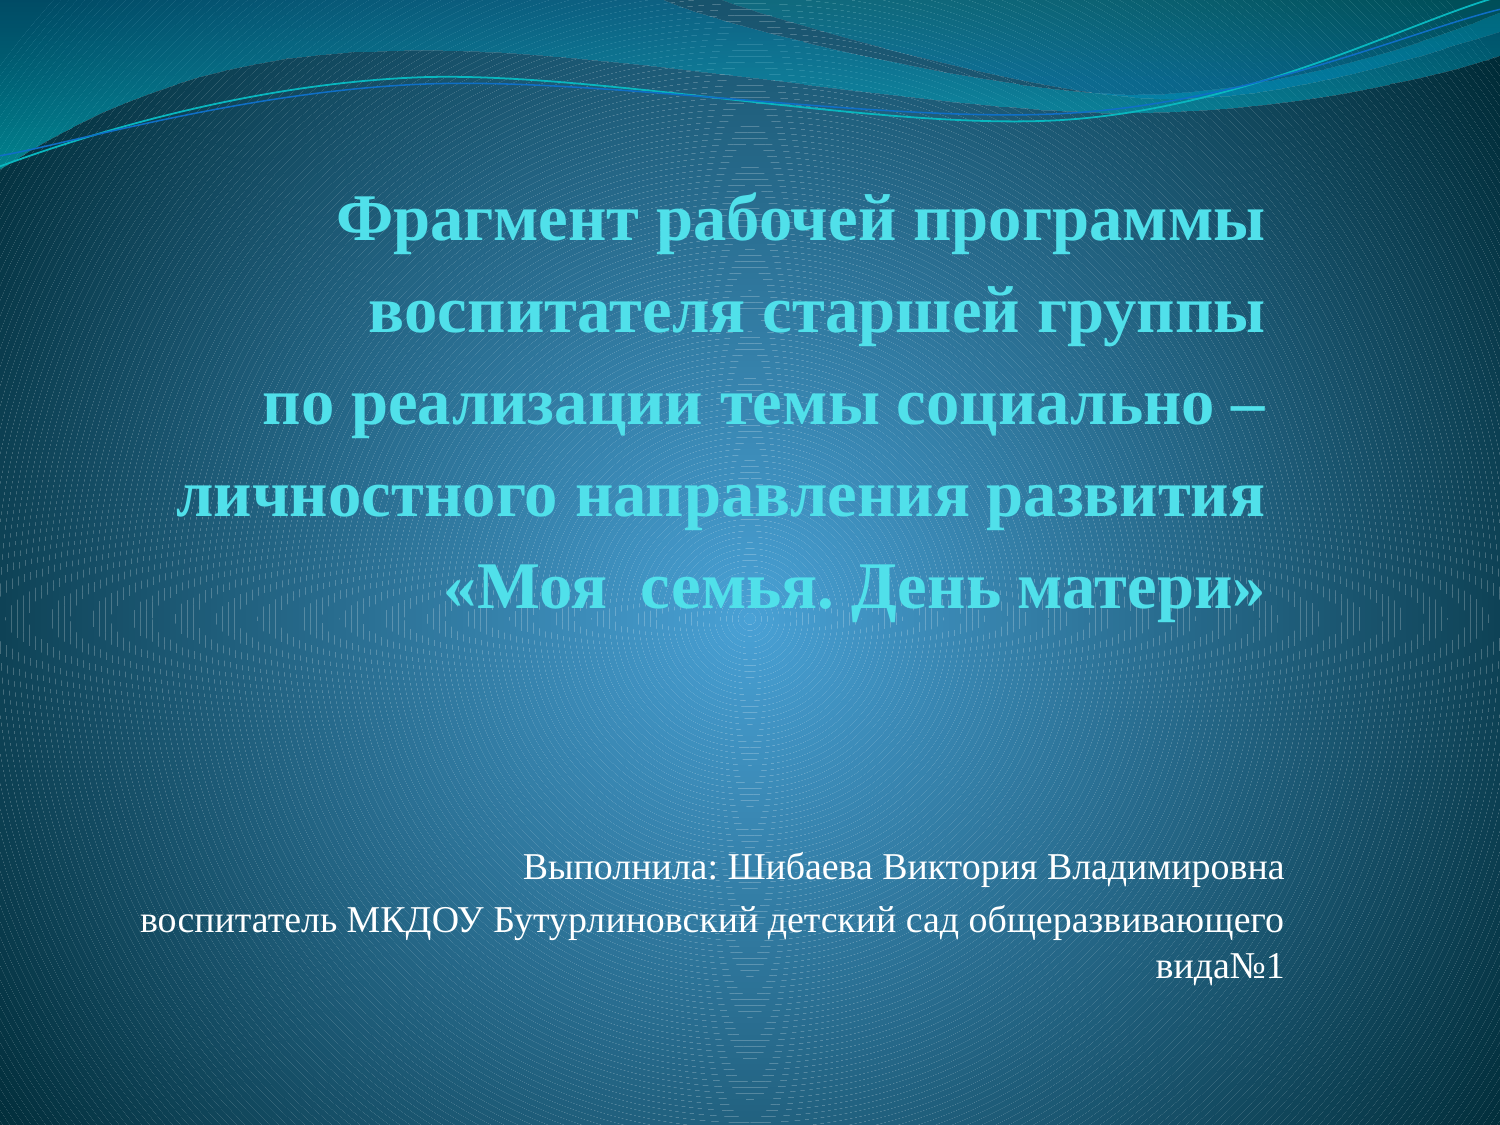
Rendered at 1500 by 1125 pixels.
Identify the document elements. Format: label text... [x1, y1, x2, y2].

subtitle Выполнила: Шибаева Виктория Владимировна воспитатель МКДОУ Бутурлиновский детский сад общеразвивающего вида№1 [87, 834, 1294, 1047]
title Фрагмент рабочей программы воспитателя старшей группы по реализации темы социально – личностного направления развития «Моя семья. День матери» [53, 137, 1270, 622]
